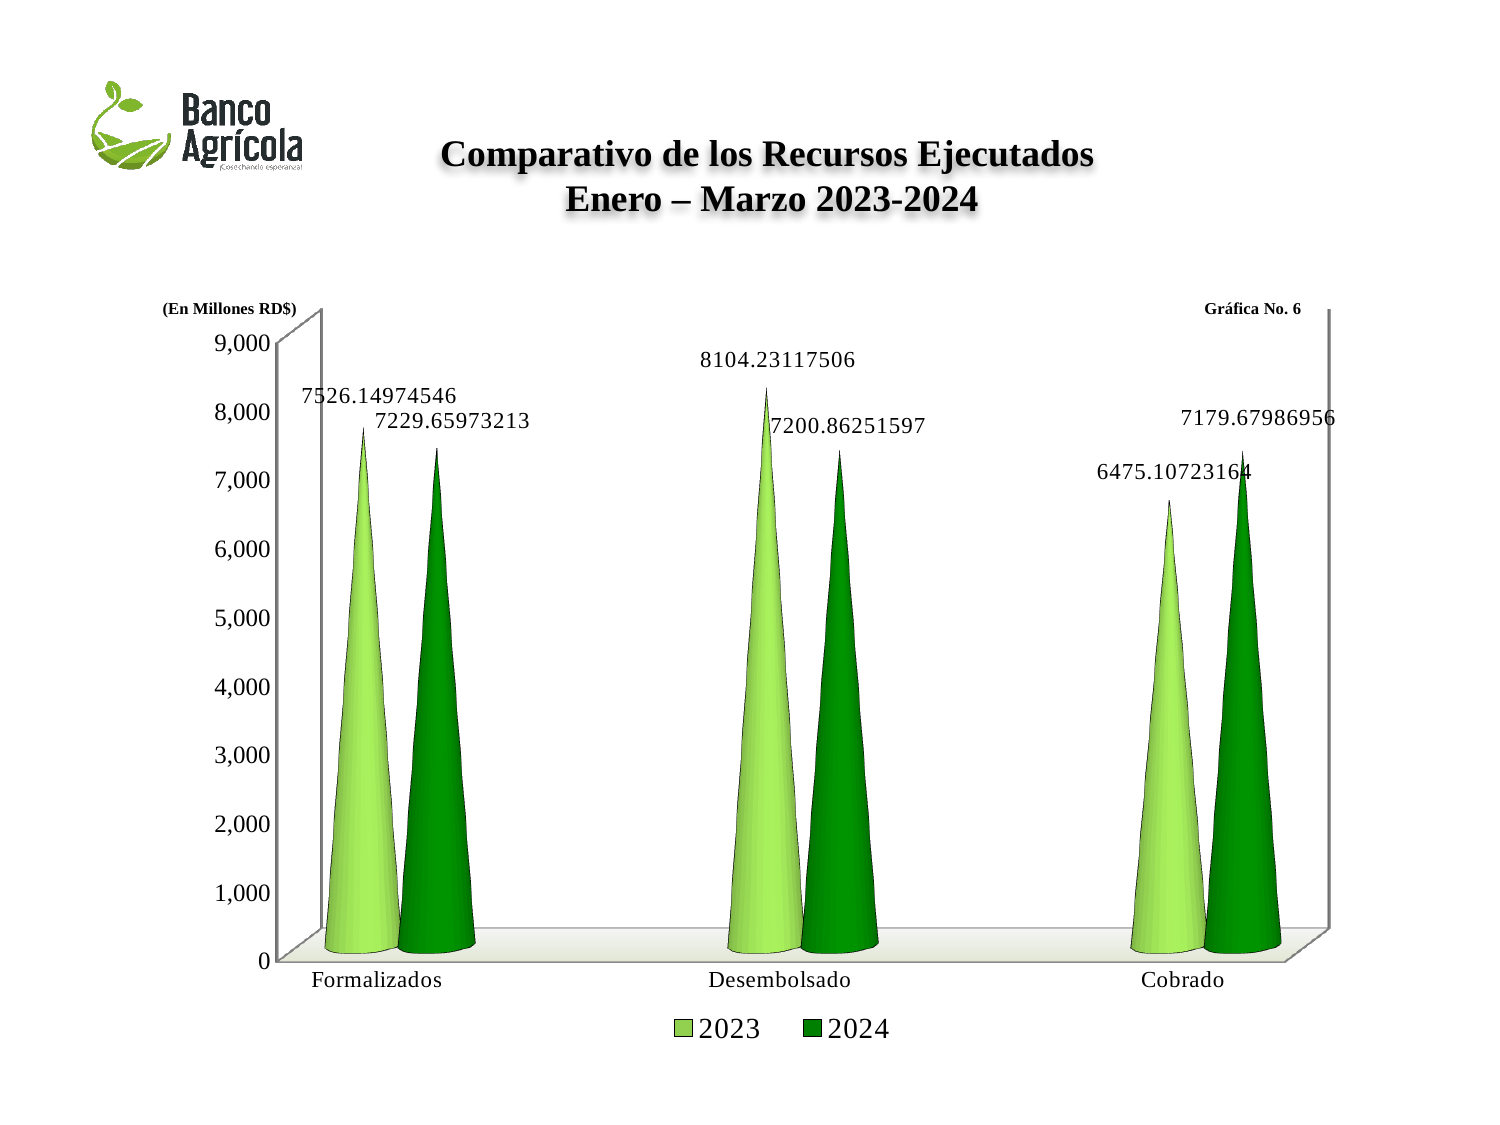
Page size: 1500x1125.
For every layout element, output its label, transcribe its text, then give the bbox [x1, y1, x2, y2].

chart [187, 292, 1358, 1064]
text_box Comparativo de los Recursos Ejecutados Enero – Marzo 2023-2024 [323, 121, 1222, 227]
picture [44, 66, 349, 198]
text_box (En Millones RD$) [147, 290, 349, 326]
